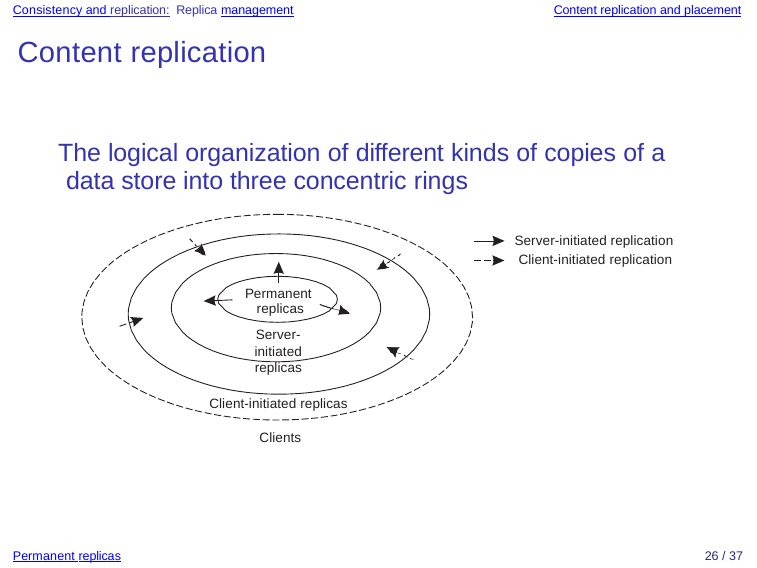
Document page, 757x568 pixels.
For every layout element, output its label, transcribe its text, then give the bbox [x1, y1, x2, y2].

text_box Consistency and replication: Replica management [10, 0, 295, 18]
text_box Permanent replicas [10, 546, 122, 563]
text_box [81, 213, 505, 421]
slide_number 26 / 37 [698, 546, 745, 568]
text_box Content replication and placement [551, 0, 745, 18]
text_box Server-initiated replication Client-initiated replication [512, 226, 677, 268]
text_box Content replication The logical organization of different kinds of copies of a data store into three concentric rings [15, 31, 668, 195]
text_box Permanent replicas Server-initiated replicas Client-initiated replicas Clients [203, 430, 353, 445]
